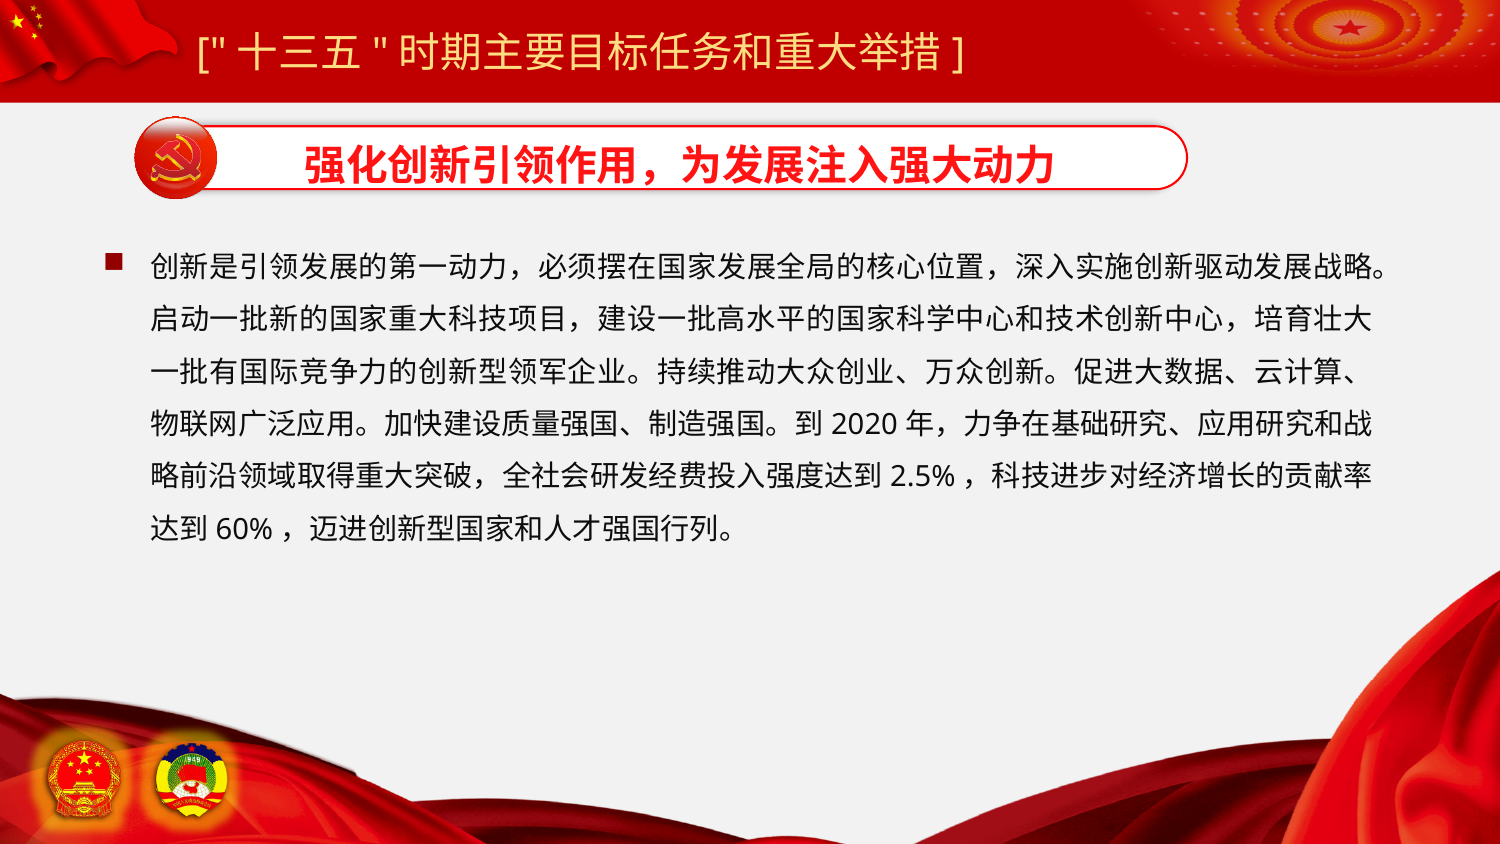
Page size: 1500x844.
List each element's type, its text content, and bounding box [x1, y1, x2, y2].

picture [1116, 0, 1500, 89]
picture [0, 0, 180, 89]
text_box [134, 116, 217, 199]
text_box 创新是引领发展的第一动力，必须摆在国家发展全局的核心位置，深入实施创新驱动发展战略。启动一批新的国家重大科技项目，建设一批高水平的国家科学中心和技术创新中心，培育壮大一批有国际竞争力的创新型领军企业。持续推动大众创业、万众创新。促进大数据、云计算、物联网广泛应用。加快建设质量强国、制造强国。到2020年，力争在基础研究、应用研究和战略前沿领域取得重大突破，全社会研发经费投入强度达到2.5%，科技进步对经济增长的贡献率达到60%，迈进创新型国家和人才强国行列。 [88, 223, 1388, 590]
picture [0, 516, 1500, 844]
text_box 强化创新引领作用，为发展注入强大动力 [222, 124, 1190, 192]
